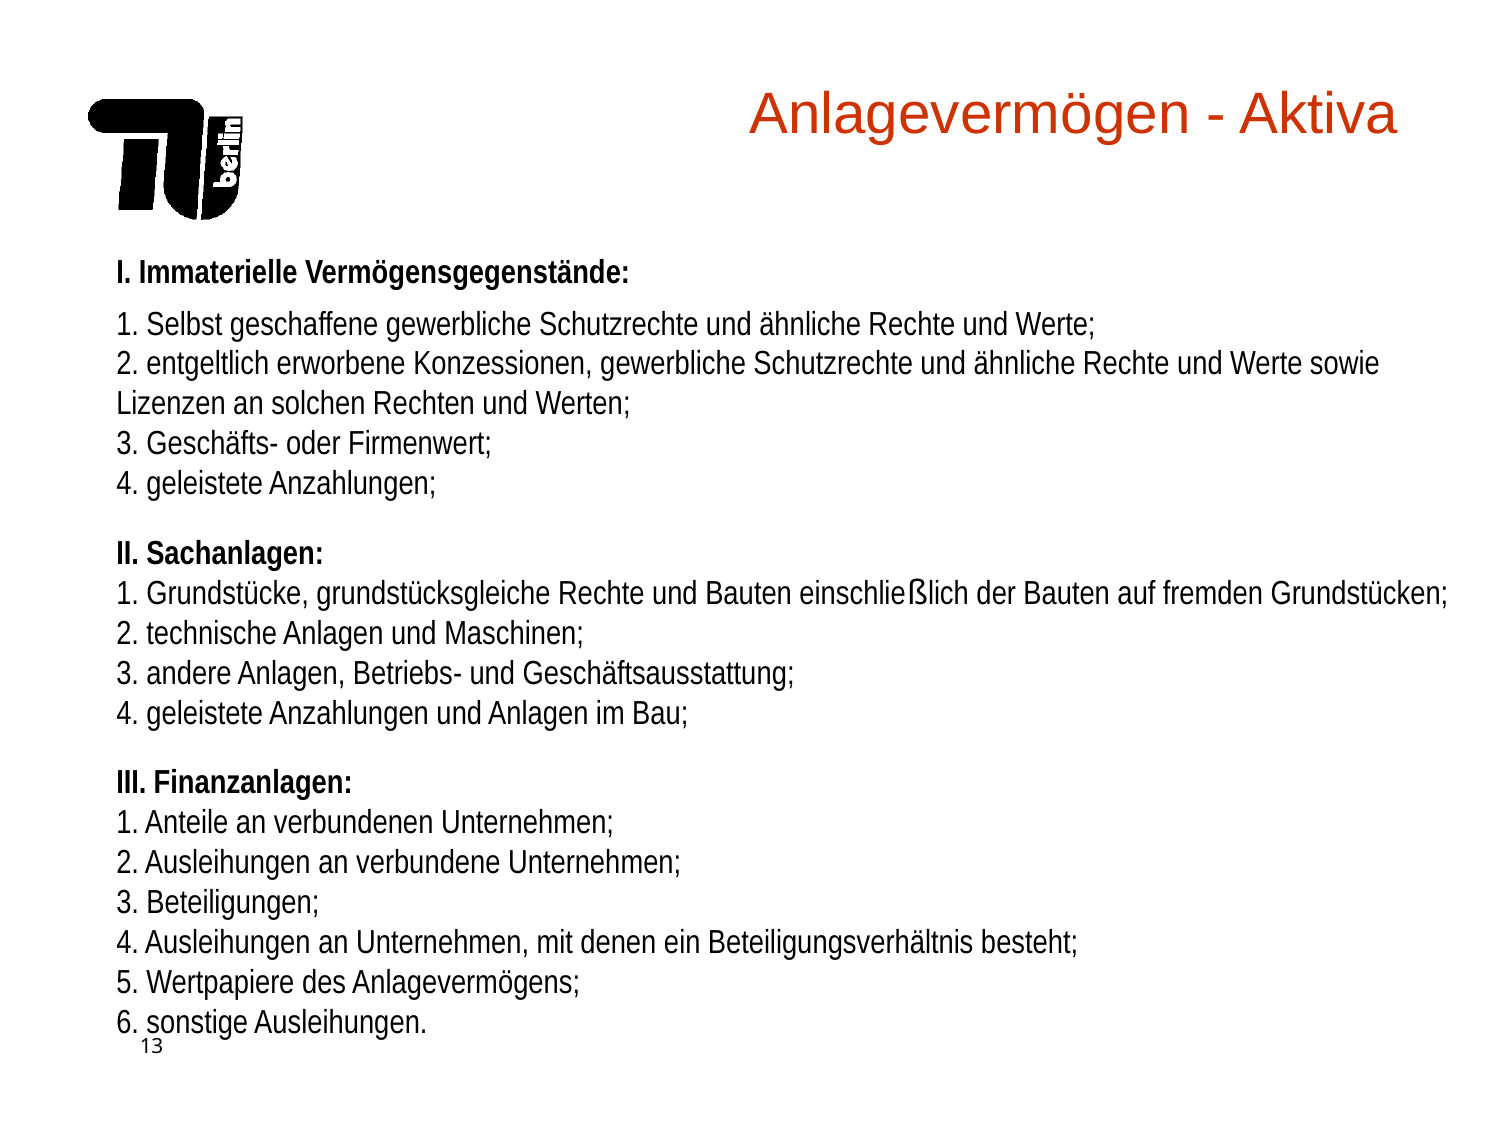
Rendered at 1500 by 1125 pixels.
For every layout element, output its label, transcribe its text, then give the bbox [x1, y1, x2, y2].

title Anlagevermögen - Aktiva [289, 0, 1414, 154]
picture [88, 99, 243, 220]
text_box I. Immaterielle Vermögensgegenstände: 1. Selbst geschaffene gewerbliche Schutzrechte und ähnliche Rechte und Werte; 2. entgeltlich erworbene Konzessionen, gewerbliche Schutzrechte und ähnliche Rechte und Werte sowie Lizenzen an solchen Rechten und Werten; 3. Geschäfts- oder Firmenwert; 4. geleistete Anzahlungen; II. Sachanlagen: 1. Grundstücke, grundstücksgleiche Rechte und Bauten einschließlich der Bauten auf fremden Grundstücken; 2. technische Anlagen und Maschinen; 3. andere Anlagen, Betriebs- und Geschäftsausstattung; 4. geleistete Anzahlungen und Anlagen im Bau; III. Finanzanlagen: 1. Anteile an verbundenen Unternehmen; 2. Ausleihungen an verbundene Unternehmen; 3. Beteiligungen; 4. Ausleihungen an Unternehmen, mit denen ein Beteiligungsverhältnis besteht; 5. Wertpapiere des Anlagevermögens; 6. sonstige Ausleihungen. [101, 184, 1472, 1048]
